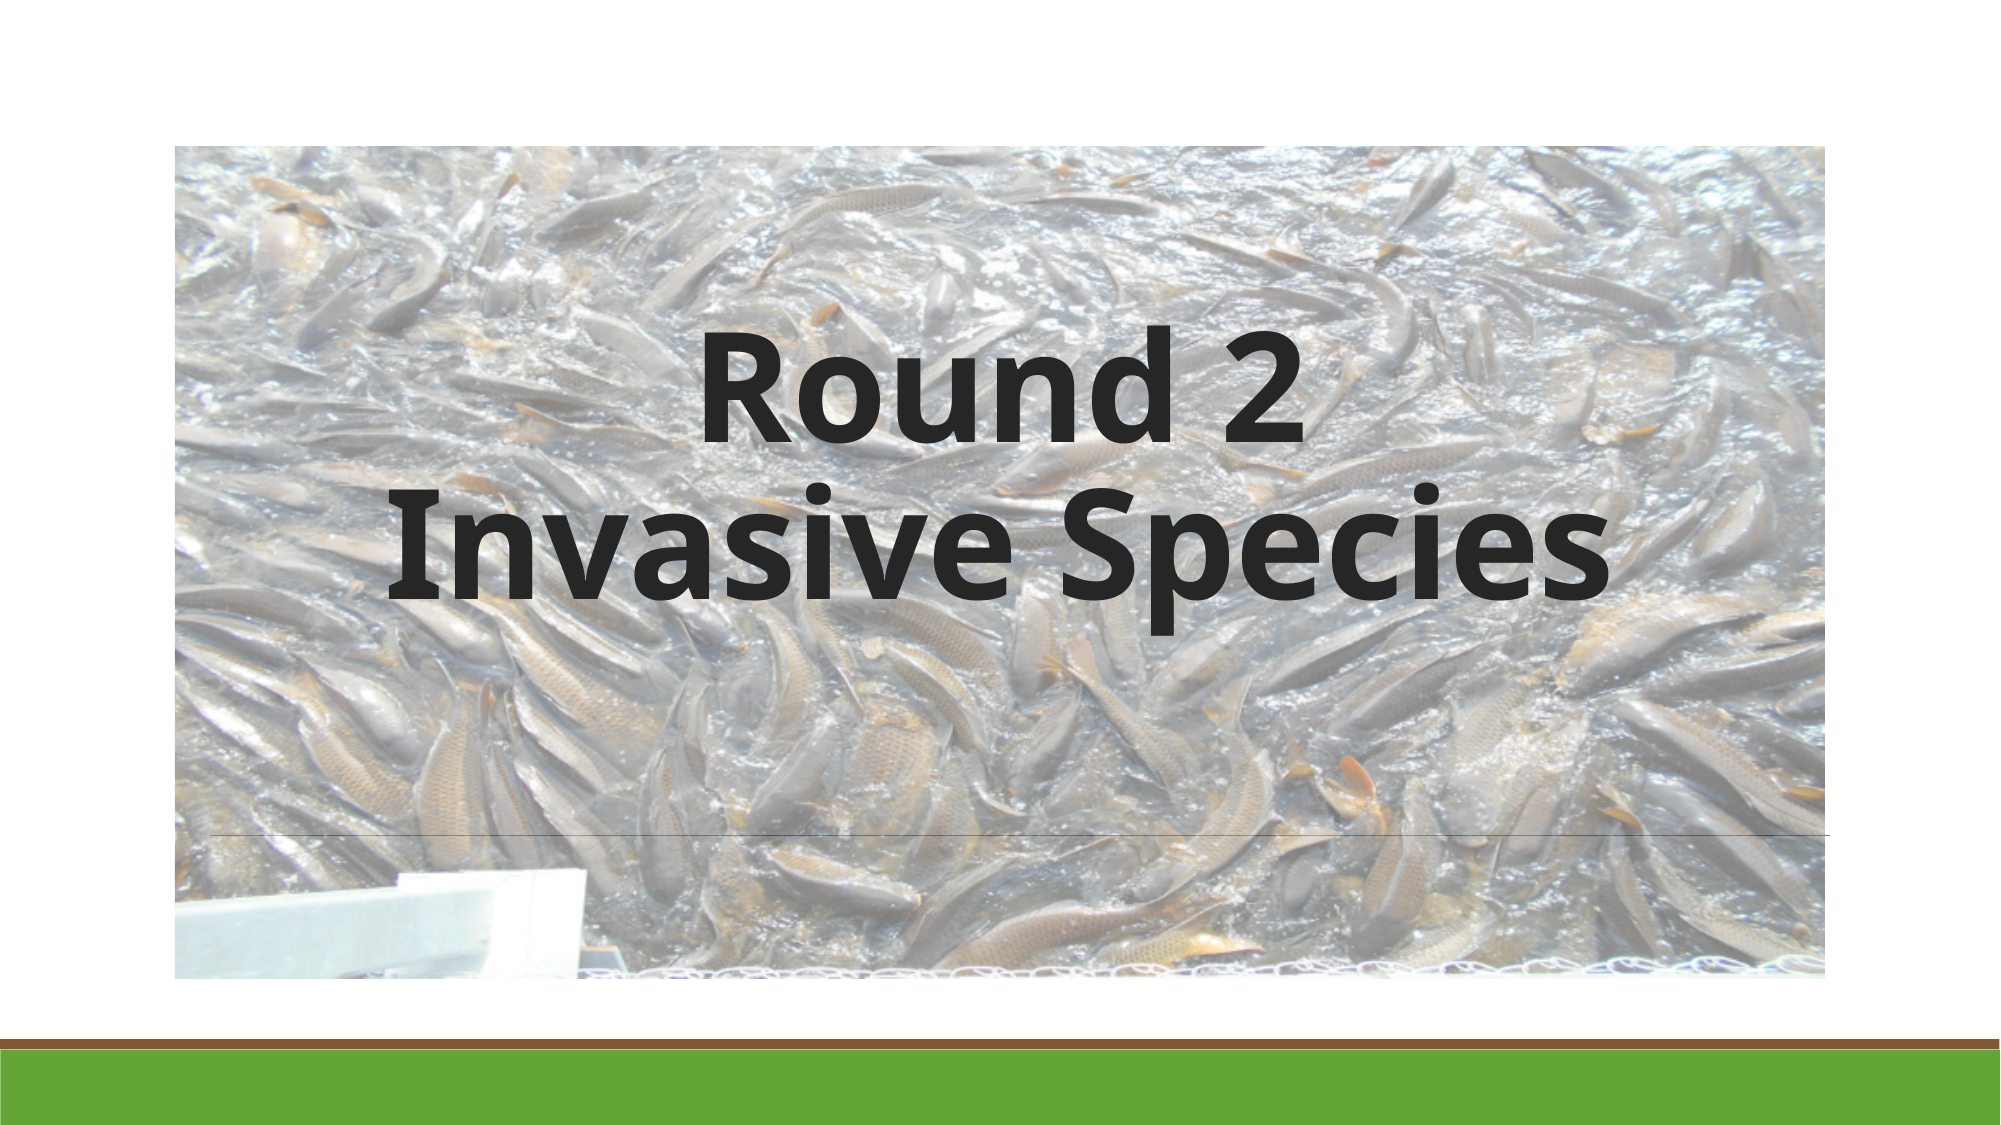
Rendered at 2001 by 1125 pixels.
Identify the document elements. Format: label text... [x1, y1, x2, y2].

title Round 2 Invasive Species [174, 146, 1825, 979]
